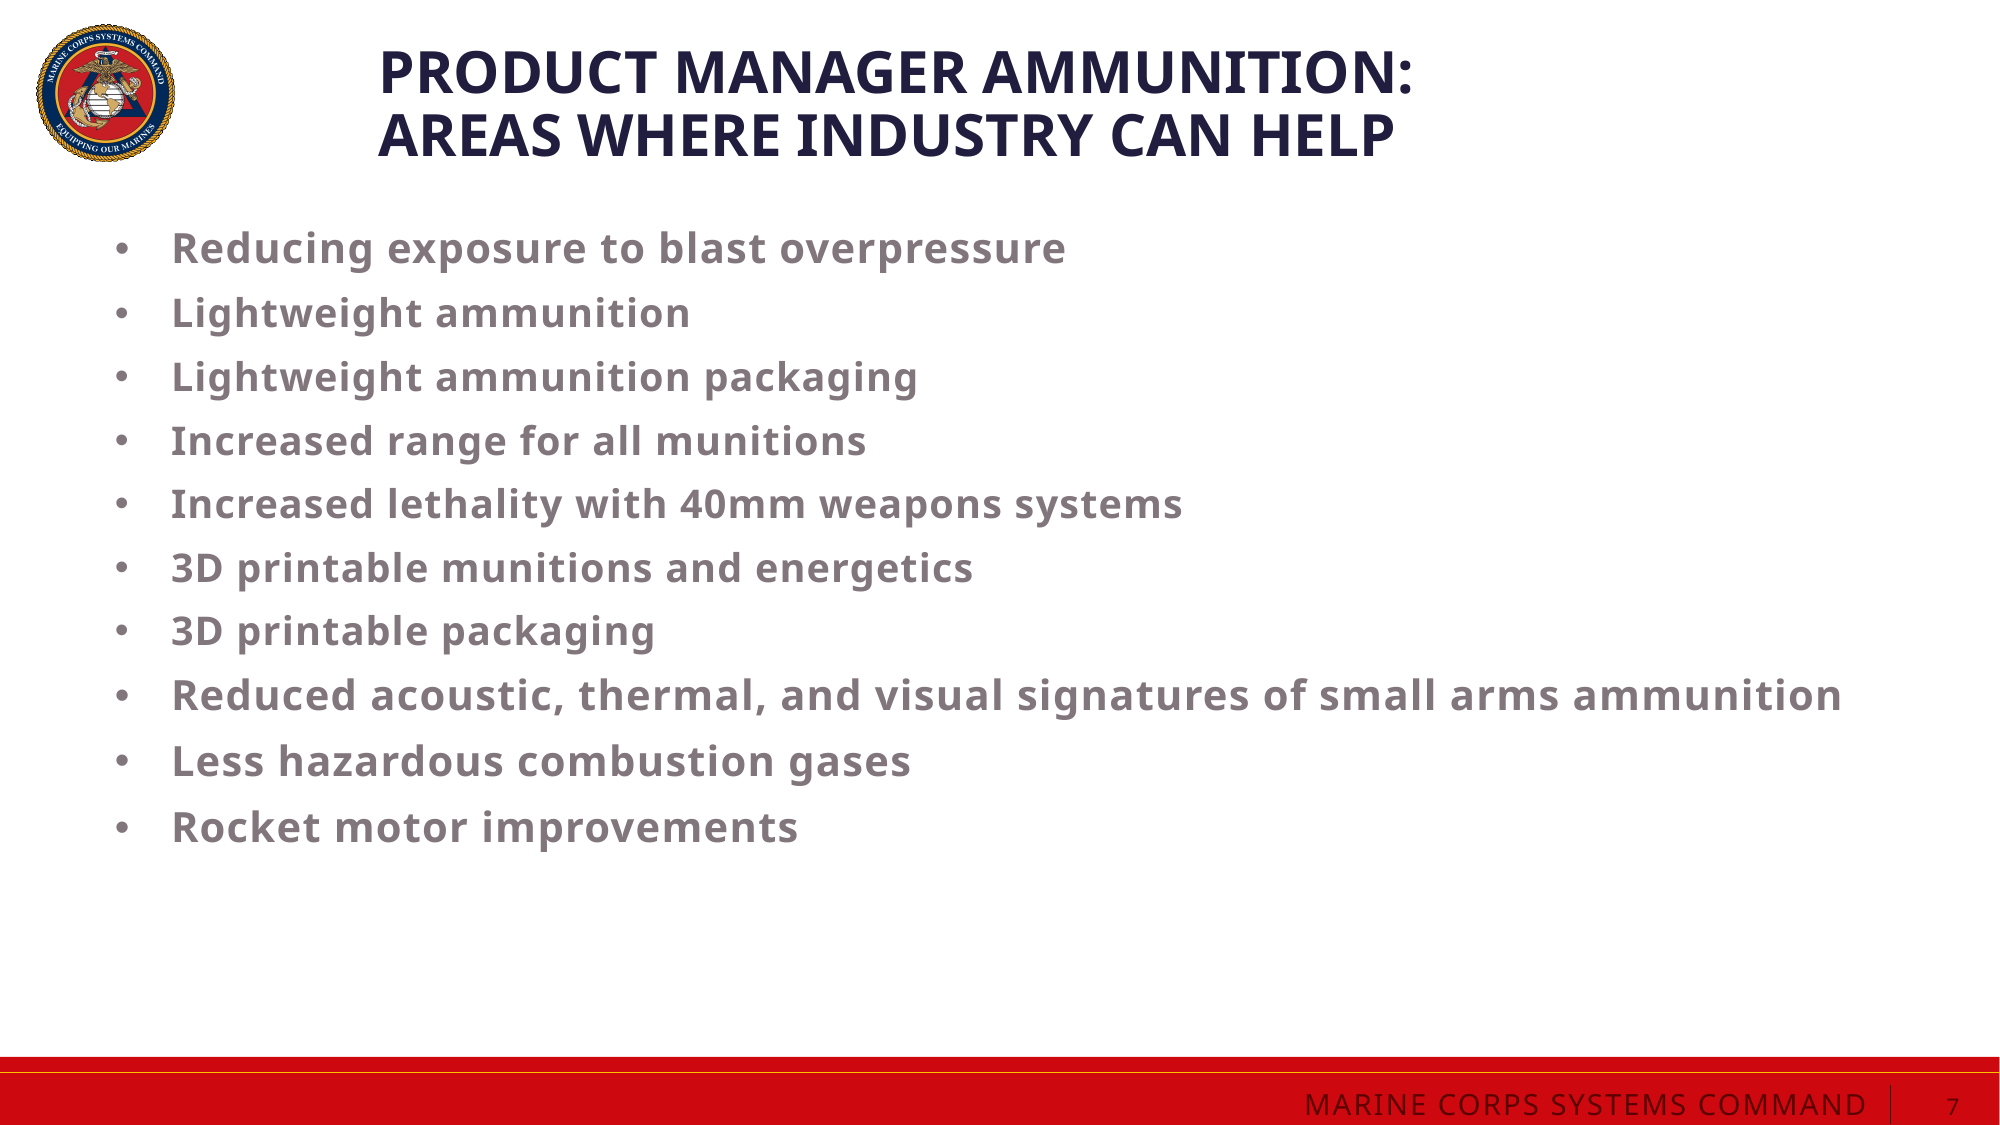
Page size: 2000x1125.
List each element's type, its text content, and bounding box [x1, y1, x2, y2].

title Product manager ammunition: Areas where industry can help [378, 42, 1900, 101]
picture [36, 24, 175, 162]
list Reducing exposure to blast overpressure Lightweight ammunition Lightweight ammunition packaging Increased range for all munitions Increased lethality with 40mm weapons systems 3D printable munitions and energetics 3D printable packaging Reduced acoustic, thermal, and visual signatures of small arms ammunition Less hazardous combustion gases Rocket motor improvements [99, 220, 1900, 970]
